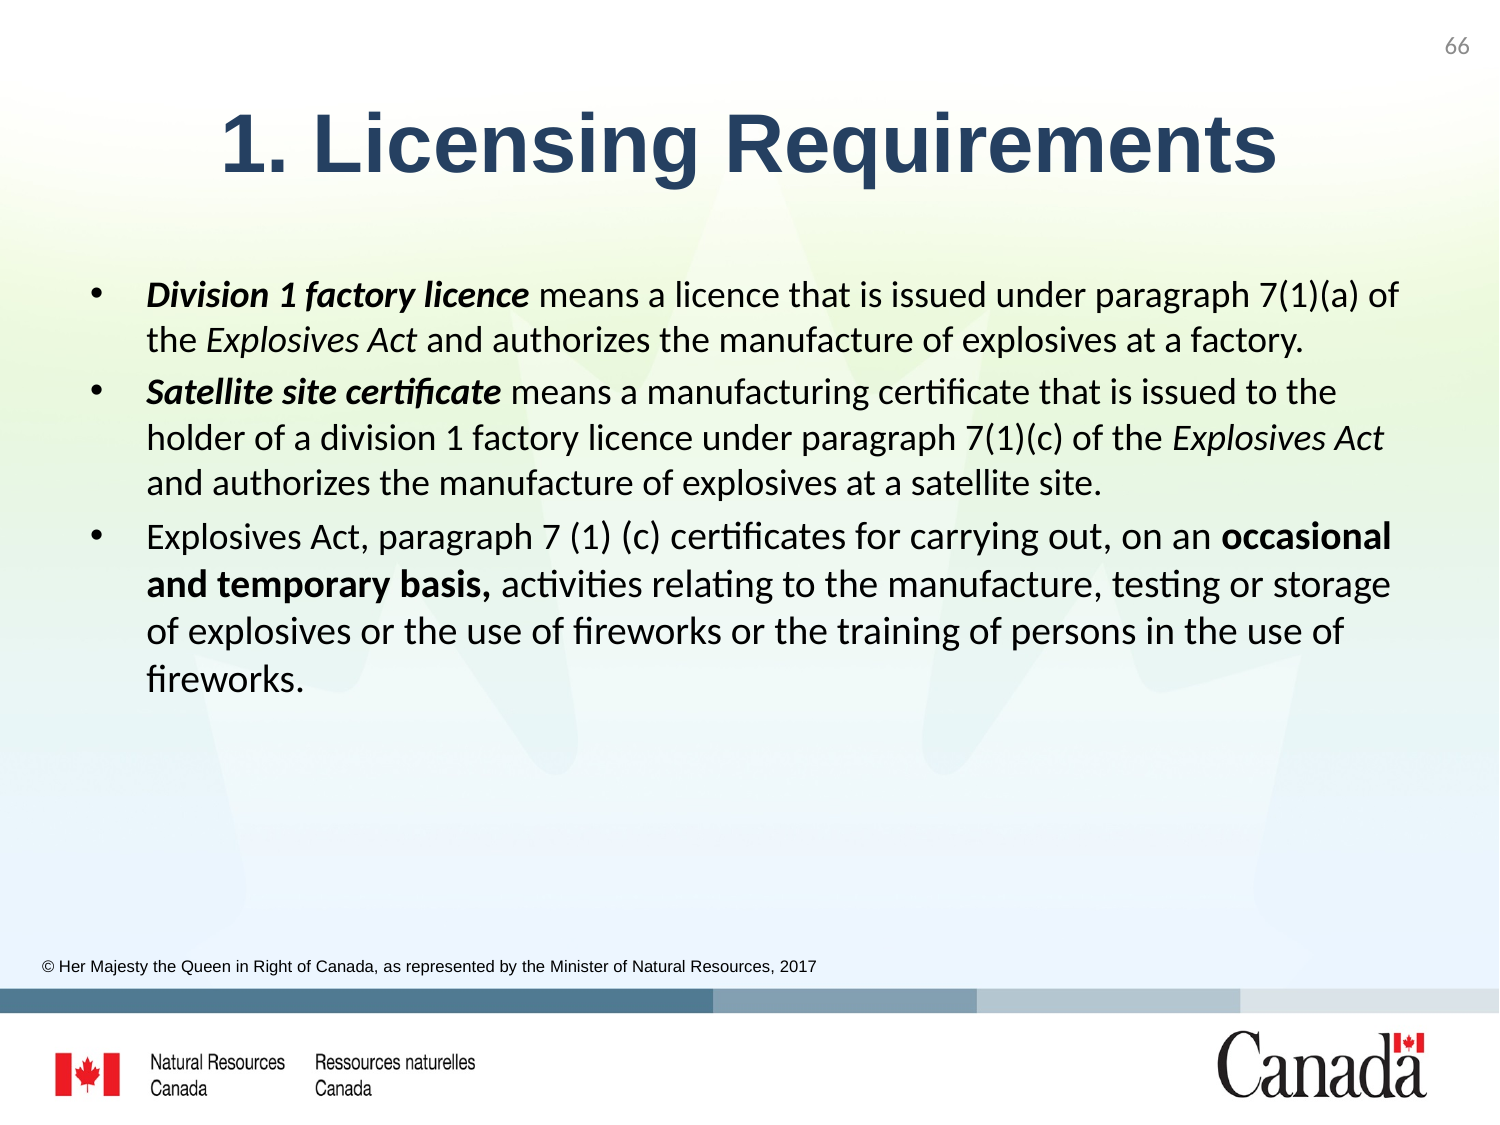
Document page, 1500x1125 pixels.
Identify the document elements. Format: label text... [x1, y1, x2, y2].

slide_number 66 [1408, 15, 1485, 75]
picture [0, 0, 1499, 1125]
title 1. Licensing Requirements [75, 45, 1425, 233]
list Division 1 factory licence means a licence that is issued under paragraph 7(1)(a) of the Explosives Act and authorizes the manufacture of explosives at a factory. Satellite site certificate means a manufacturing certificate that is issued to the holder of a division 1 factory licence under paragraph 7(1)(c) of the Explosives Act and authorizes the manufacture of explosives at a satellite site. Explosives Act, paragraph 7 (1) (c) certificates for carrying out, on an occasional and temporary basis, activities relating to the manufacture, testing or storage of explosives or the use of fireworks or the training of persons in the use of fireworks. [75, 262, 1425, 1005]
